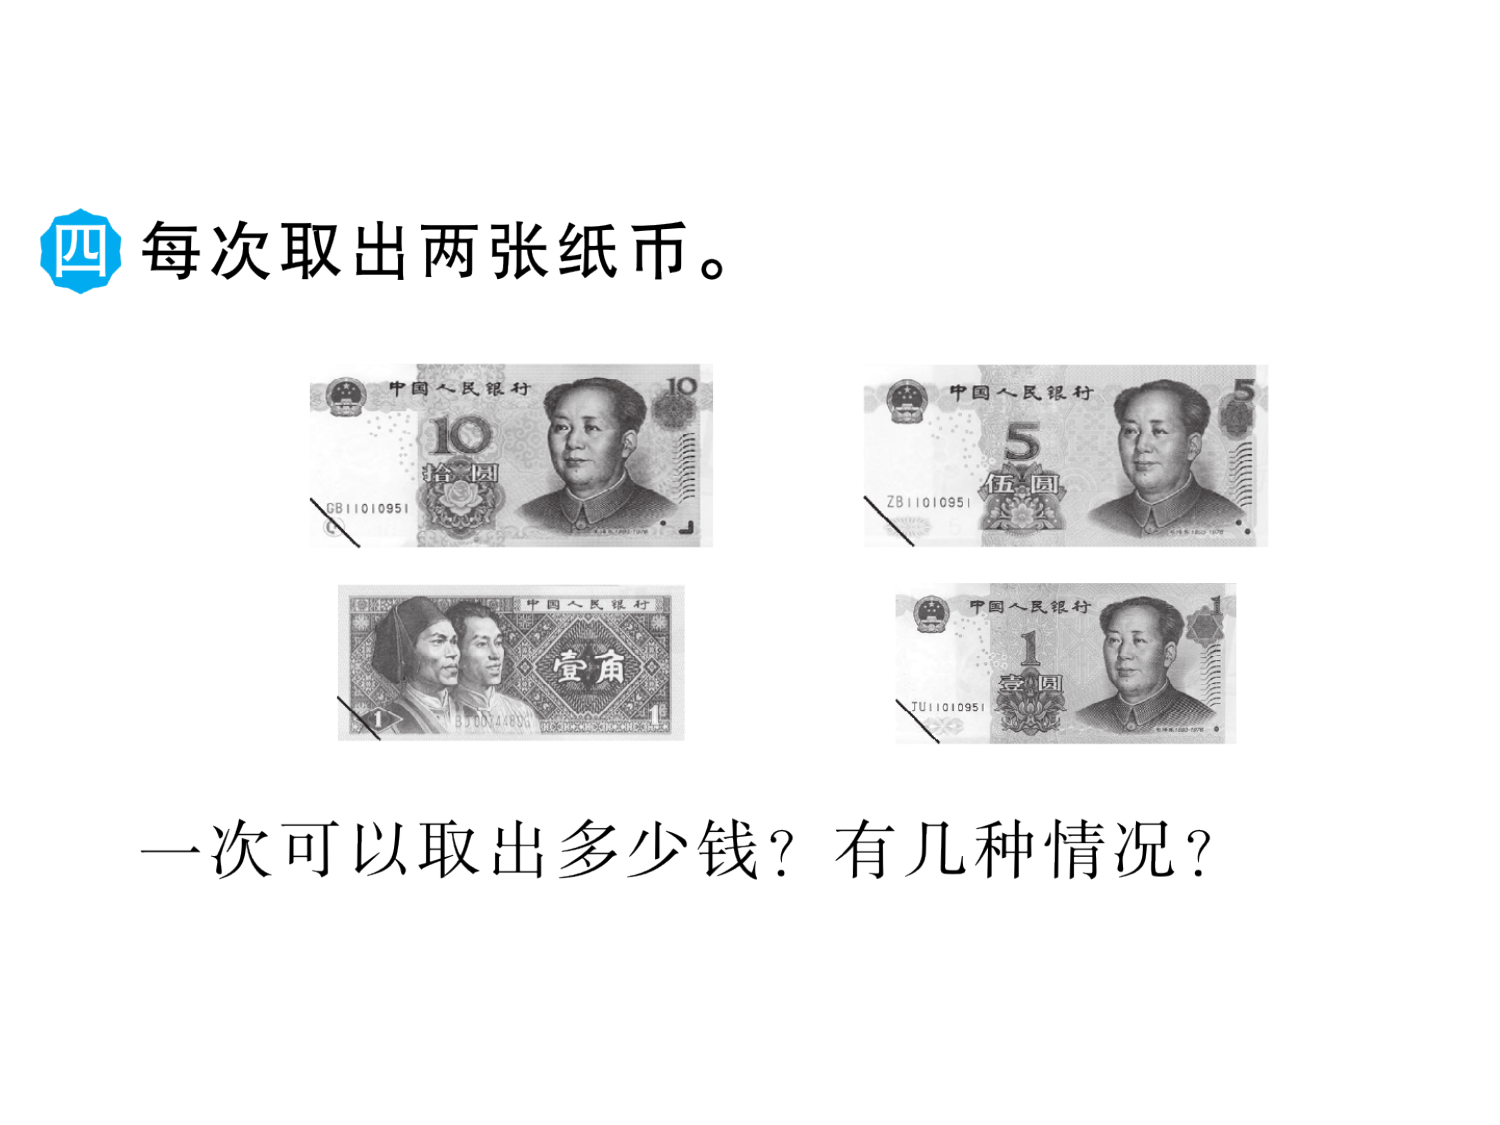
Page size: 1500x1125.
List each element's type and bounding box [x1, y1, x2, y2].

picture [35, 177, 1453, 908]
